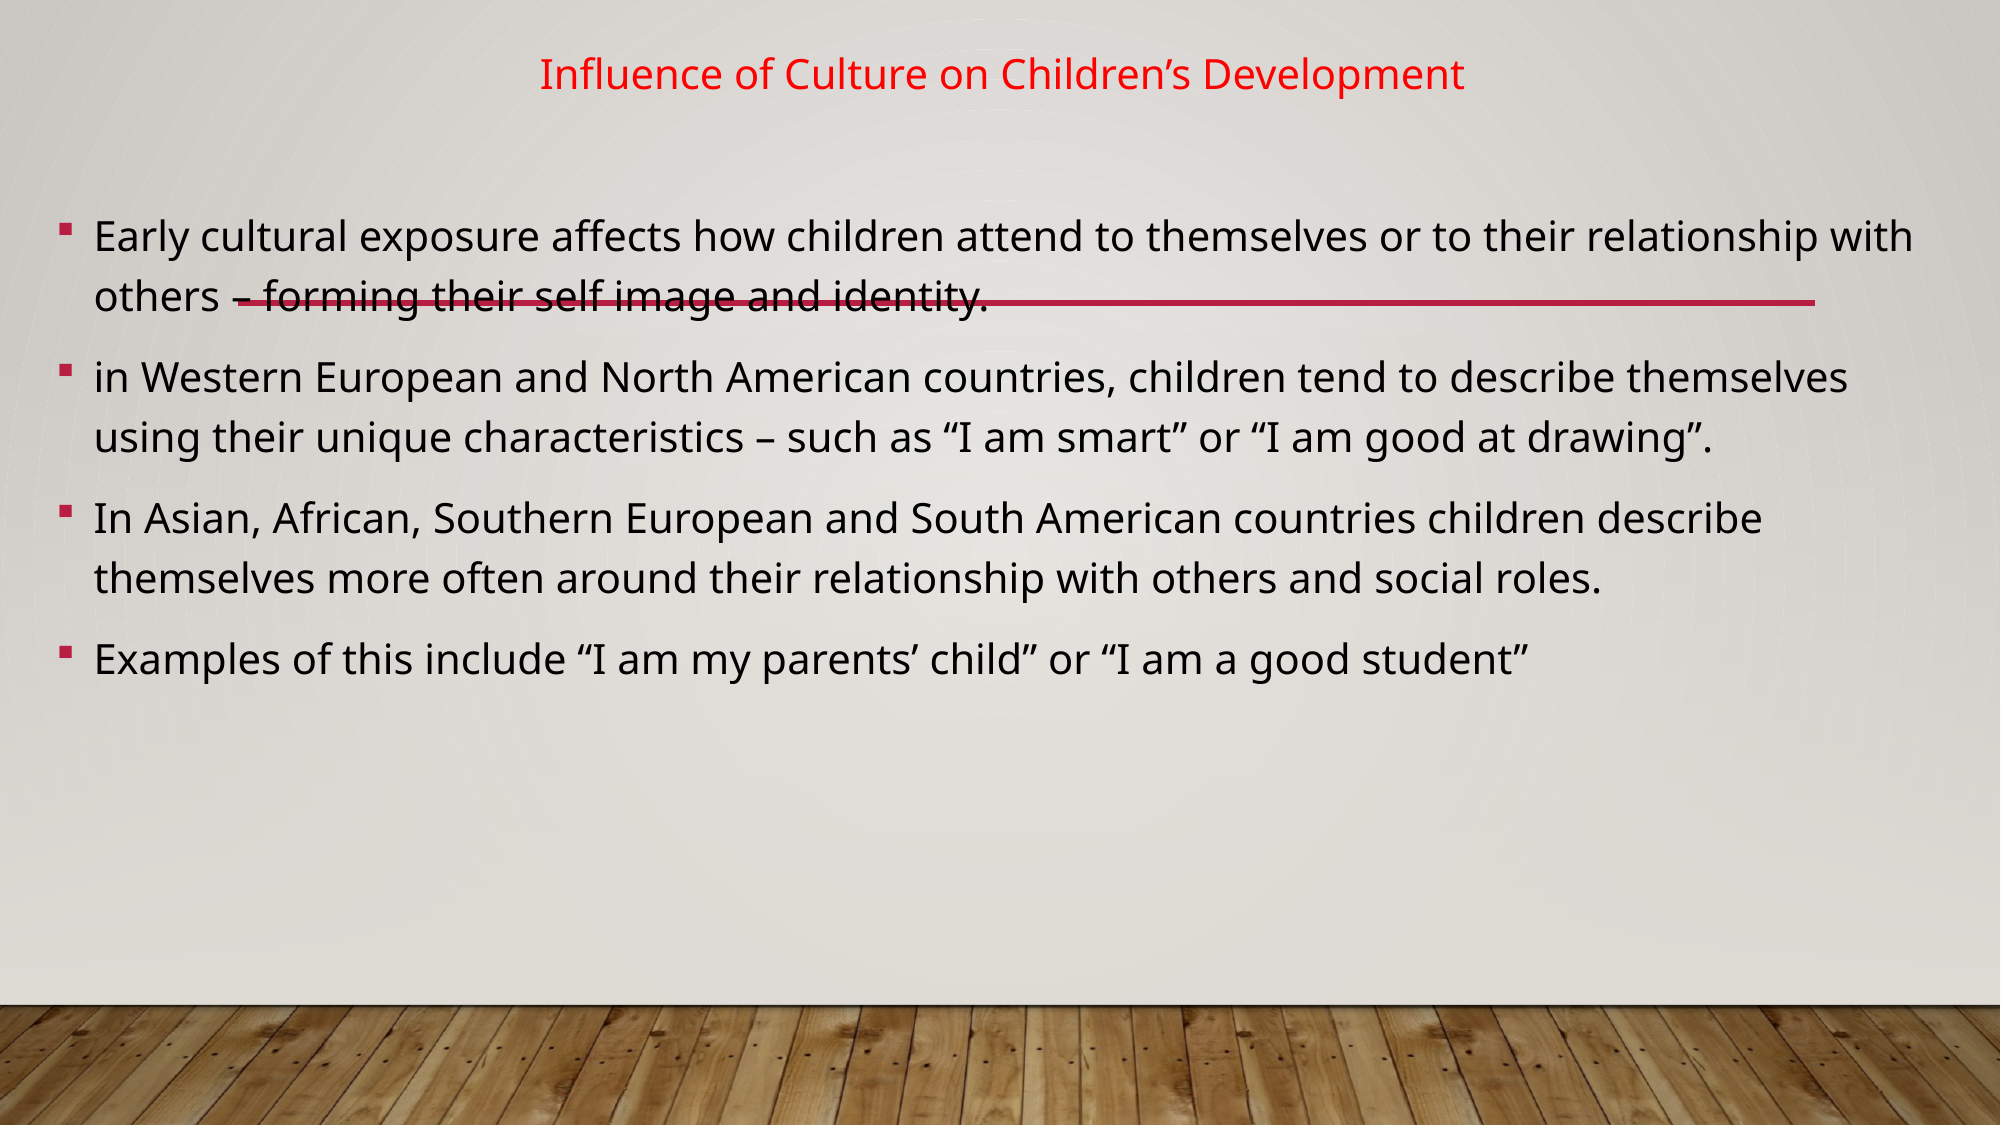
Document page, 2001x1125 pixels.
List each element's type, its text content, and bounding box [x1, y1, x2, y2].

picture [0, 1005, 2000, 1125]
list Influence of Culture on Children’s Development Early cultural exposure affects how children attend to themselves or to their relationship with others – forming their self image and identity. in Western European and North American countries, children tend to describe themselves using their unique characteristics – such as “I am smart” or “I am good at drawing”. In Asian, African, Southern European and South American countries children describe themselves more often around their relationship with others and social roles. Examples of this include “I am my parents’ child” or “I am a good student” [41, 30, 1965, 897]
